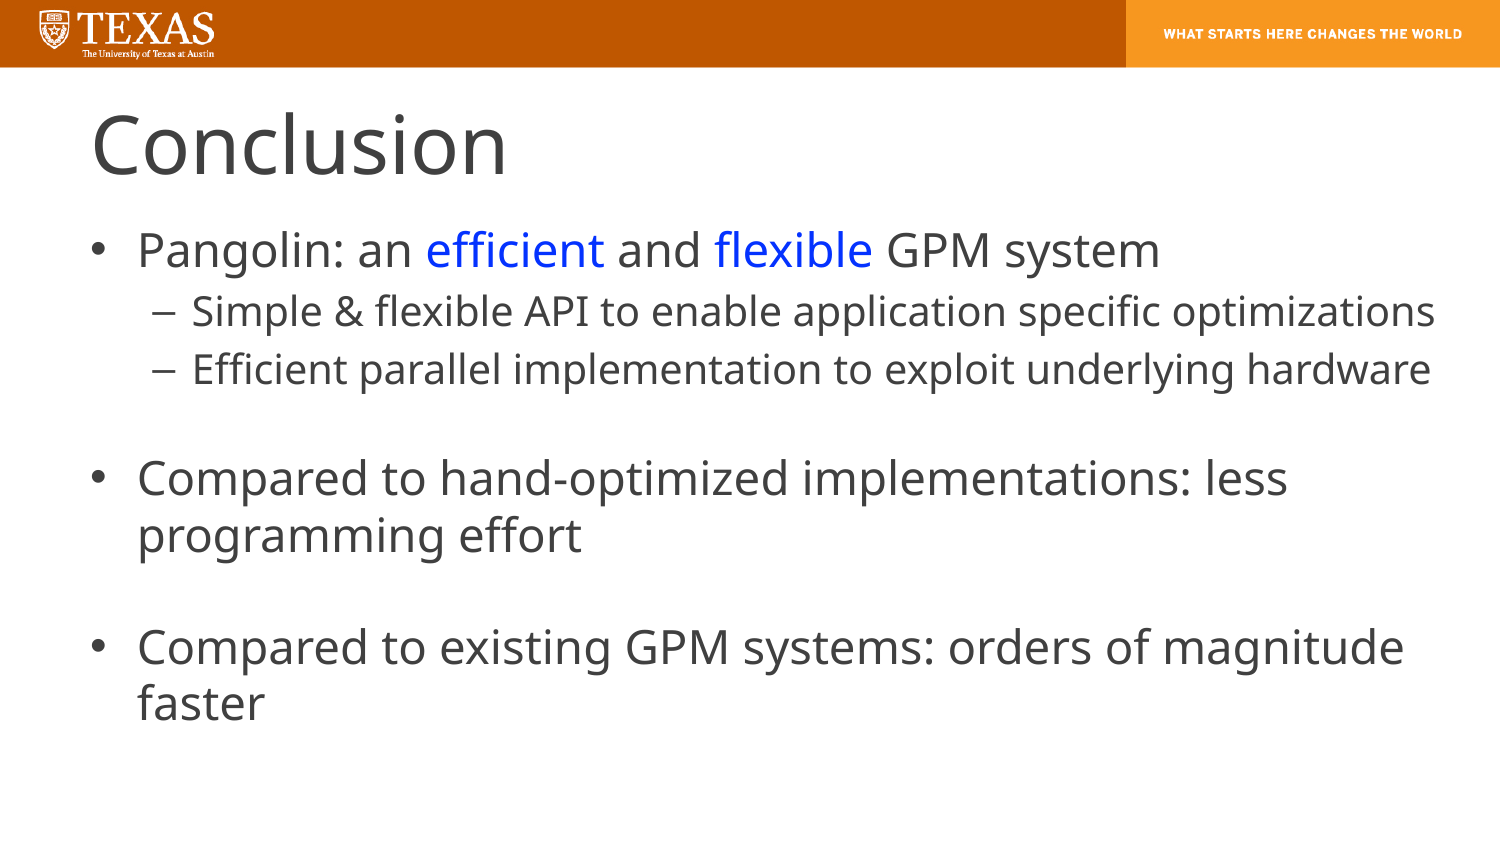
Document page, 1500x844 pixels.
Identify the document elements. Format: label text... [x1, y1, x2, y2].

title Conclusion [75, 71, 1425, 212]
list Pangolin: an efficient and flexible GPM system Simple & flexible API to enable application specific optimizations Efficient parallel implementation to exploit underlying hardware Compared to hand-optimized implementations: less programming effort Compared to existing GPM systems: orders of magnitude faster [75, 212, 1500, 810]
picture [0, 0, 1500, 844]
